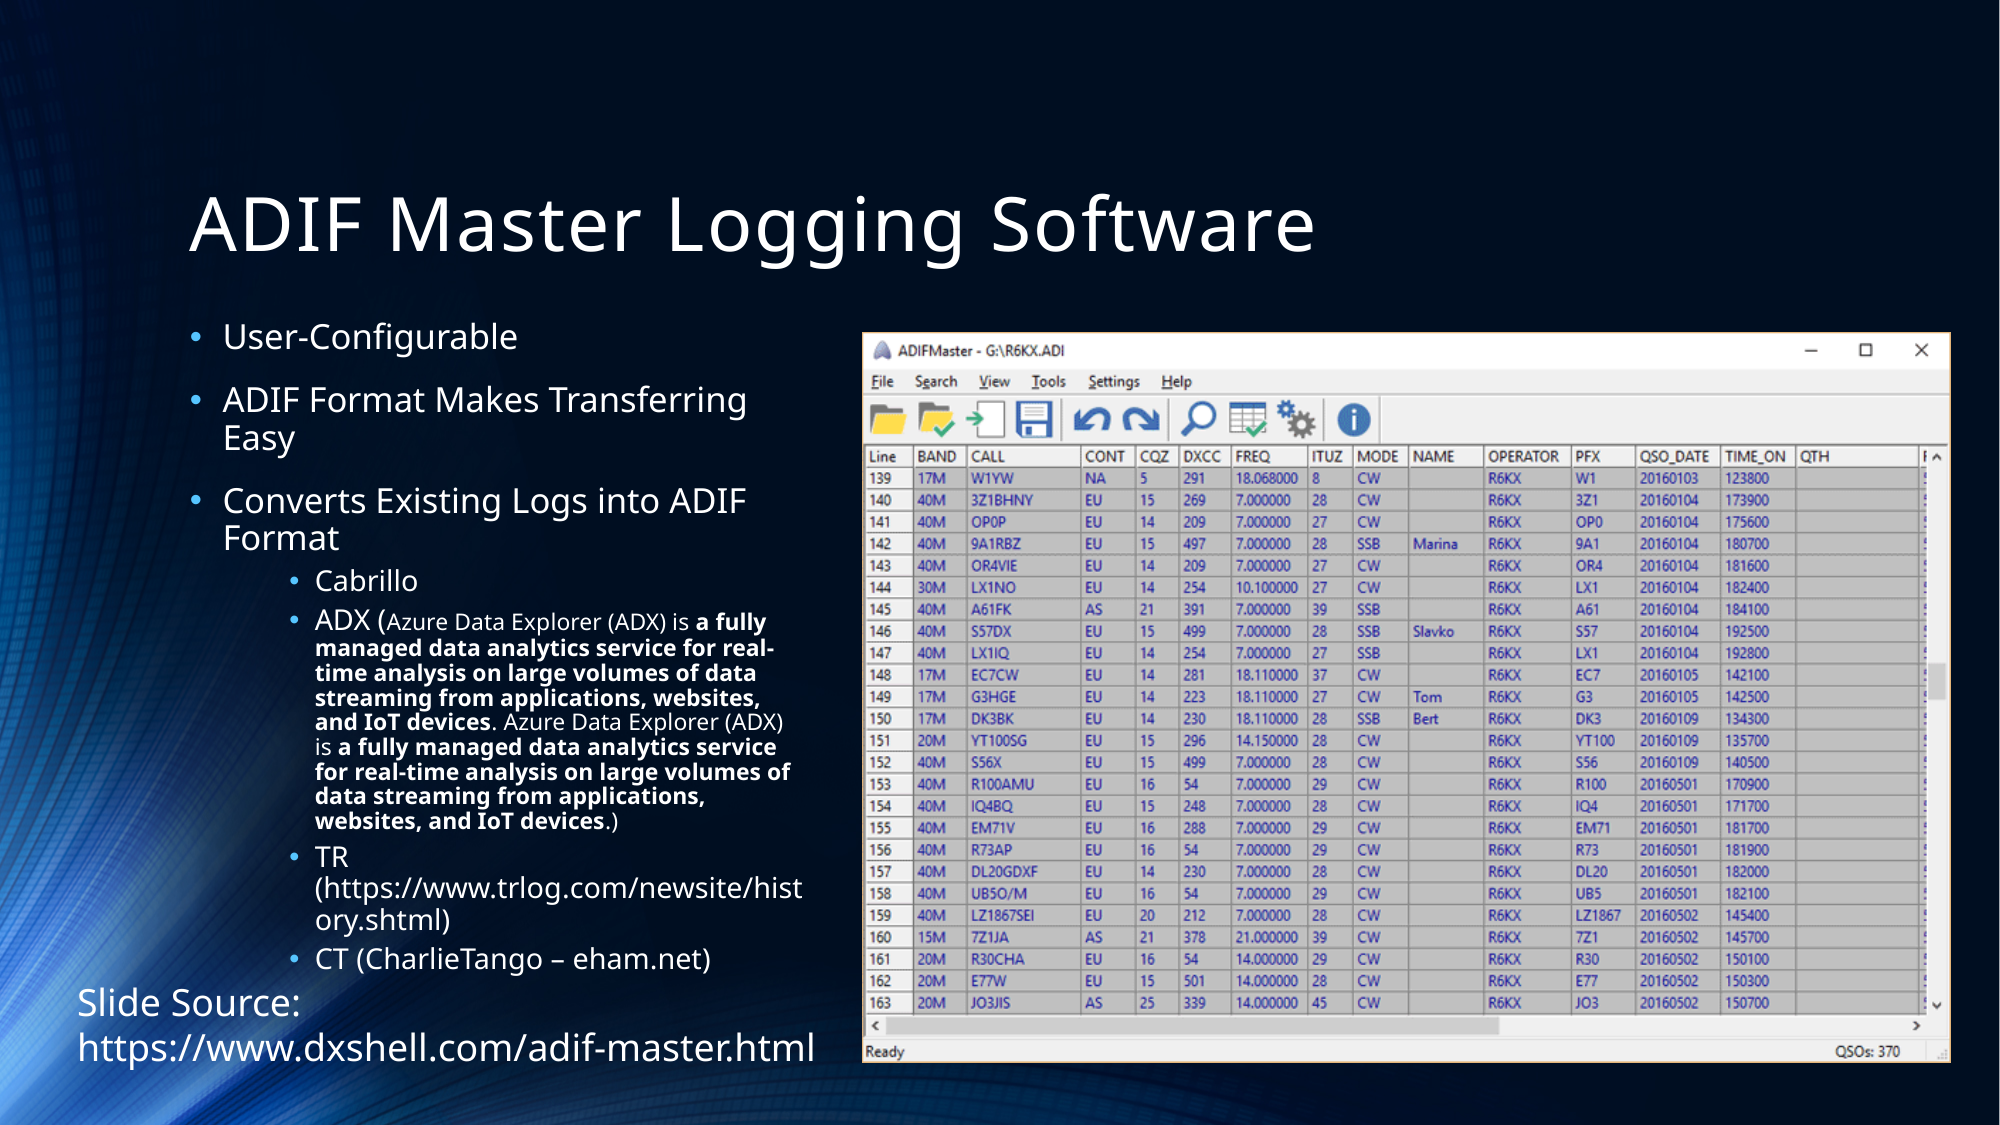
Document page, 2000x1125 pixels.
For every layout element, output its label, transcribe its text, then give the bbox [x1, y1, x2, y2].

title ADIF Master Logging Software [174, 50, 1675, 275]
list User-Configurable ADIF Format Makes Transferring Easy Converts Existing Logs into ADIF Format Cabrillo ADX (Azure Data Explorer (ADX) is a fully managed data analytics service for real-time analysis on large volumes of data streaming from applications, websites, and IoT devices. Azure Data Explorer (ADX) is a fully managed data analytics service for real-time analysis on large volumes of data streaming from applications, websites, and IoT devices.) TR (https://www.trlog.com/newsite/history.shtml) CT (CharlieTango – eham.net) [174, 312, 825, 971]
text_box Slide Source: https://www.dxshell.com/adif-master.html [62, 971, 1063, 1077]
picture [0, 0, 2000, 1125]
